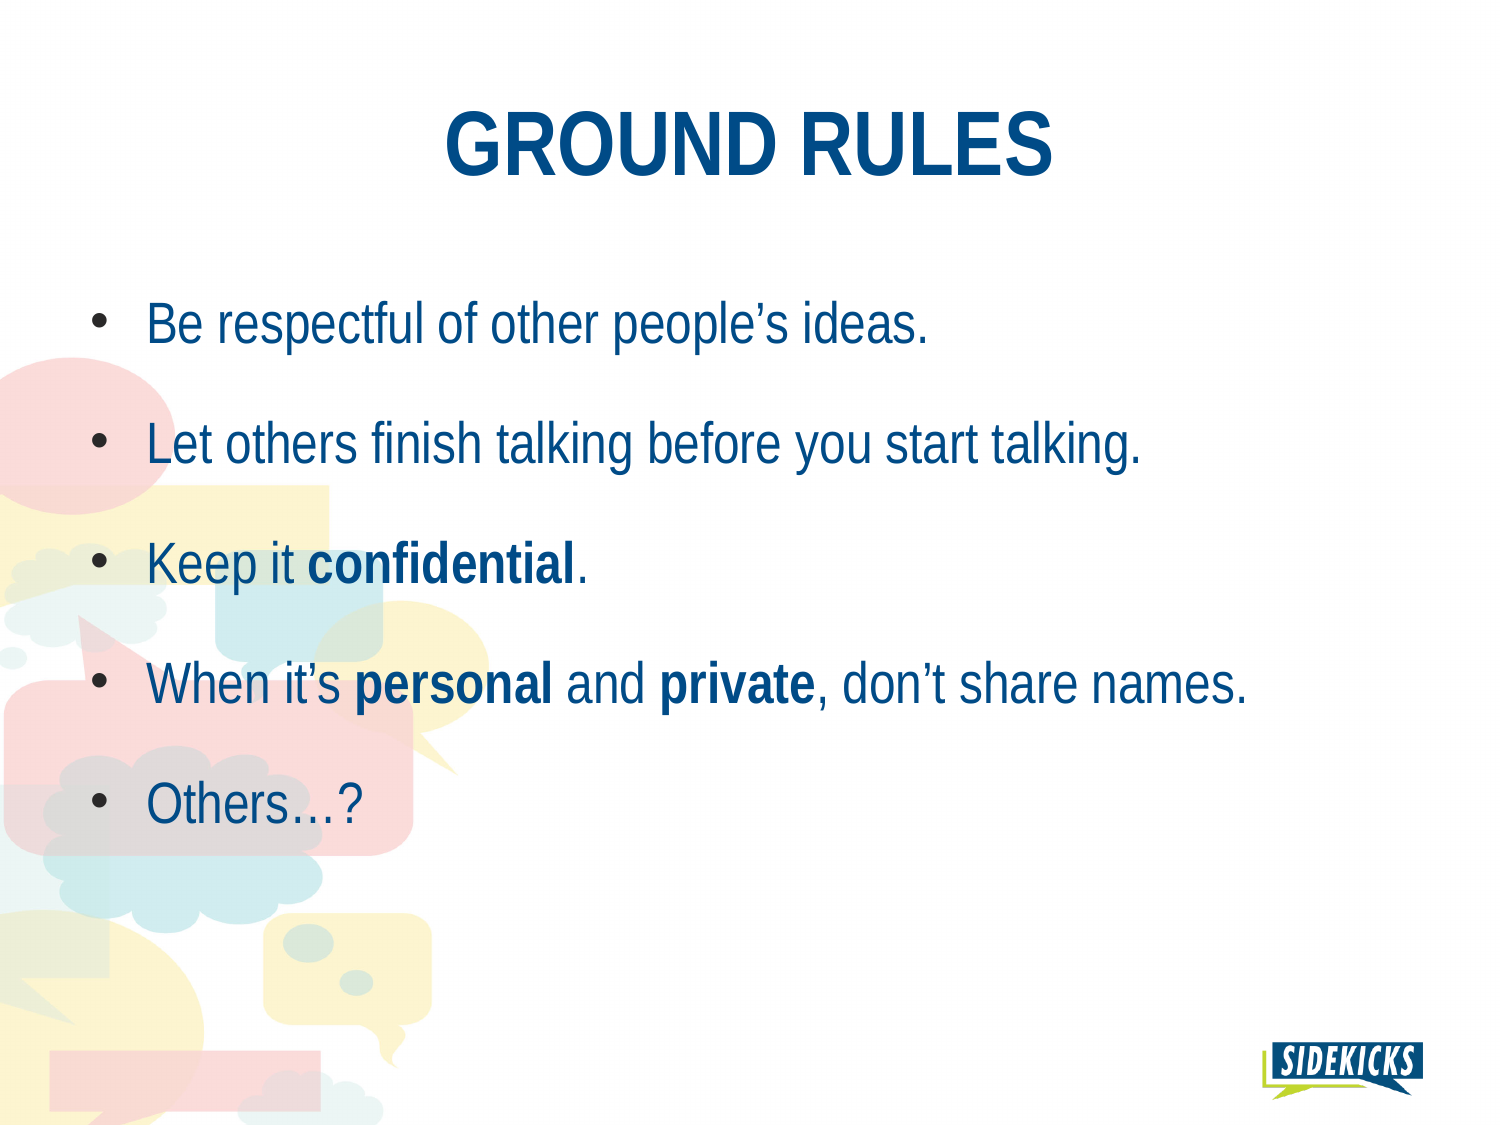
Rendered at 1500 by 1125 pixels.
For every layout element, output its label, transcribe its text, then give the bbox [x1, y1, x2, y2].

picture [0, 0, 1500, 1125]
list Be respectful of other people’s ideas. Let others finish talking before you start talking. Keep it confidential. When it’s personal and private, don’t share names. Others…? [75, 277, 1463, 1005]
title GROUND RULES [75, 45, 1425, 233]
